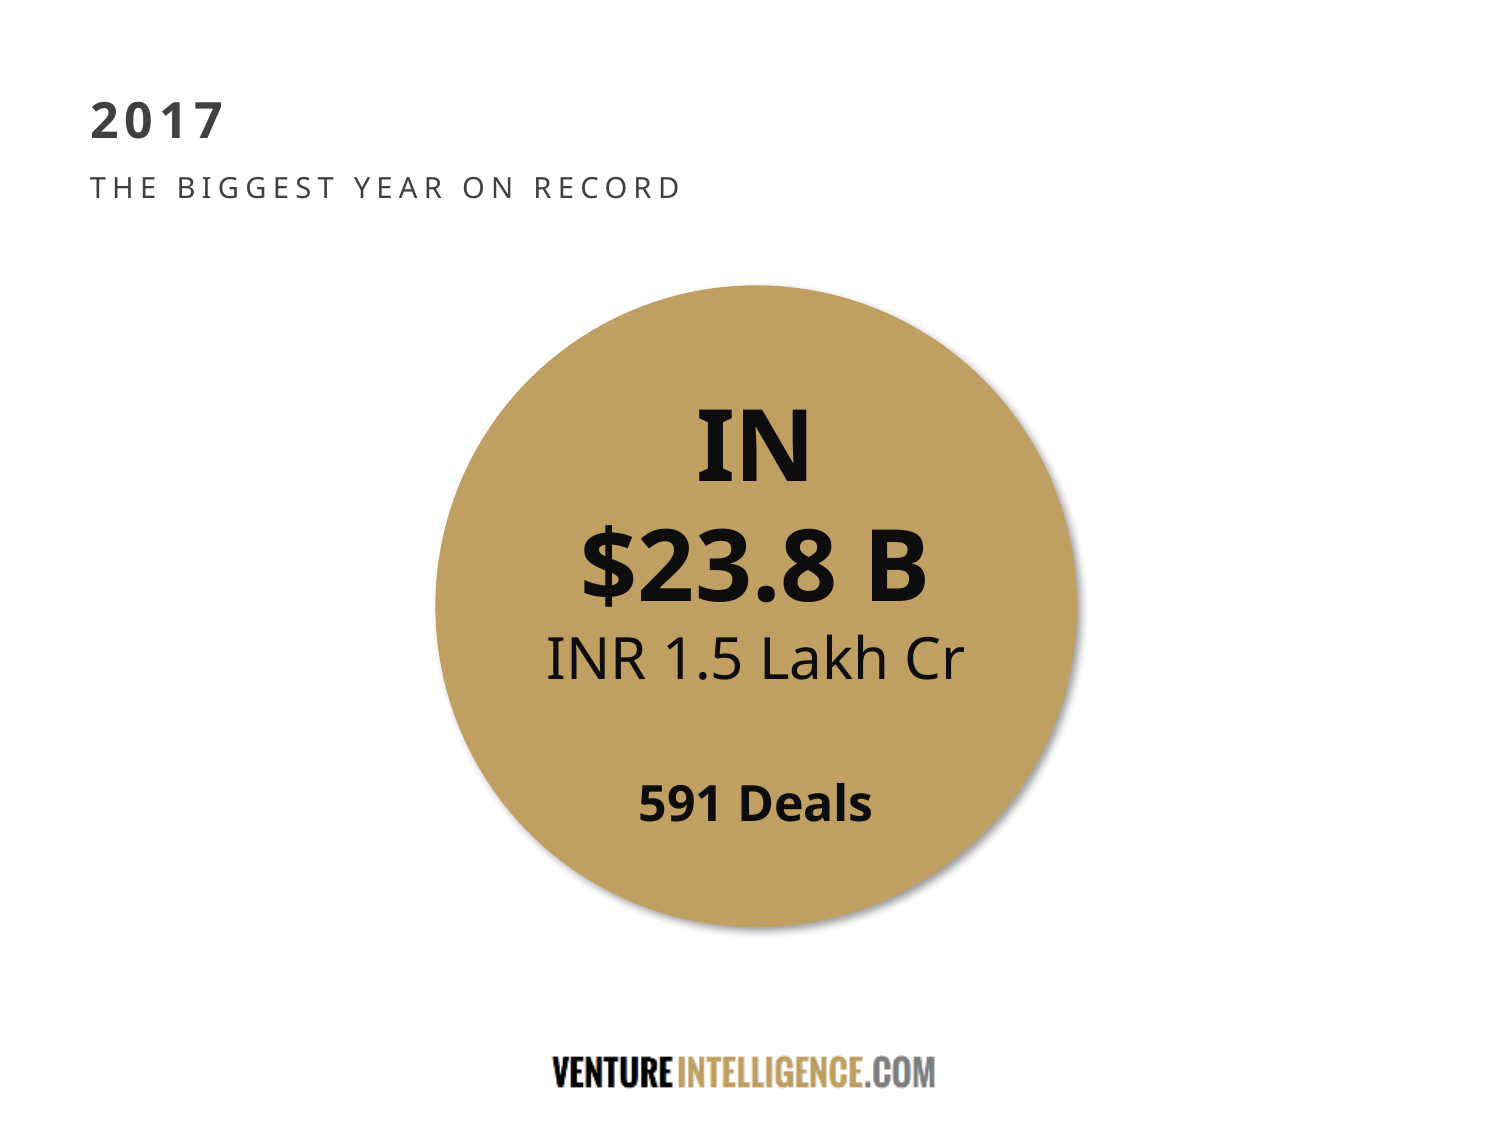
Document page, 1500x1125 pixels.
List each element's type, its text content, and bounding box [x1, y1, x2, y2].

title 2017 [75, 24, 1425, 213]
text_box IN $23.8 B INR 1.5 Lakh Cr 591 Deals [435, 285, 1078, 928]
picture [549, 1049, 941, 1094]
text_box THE BIGGEST YEAR ON RECORD [74, 162, 1338, 213]
